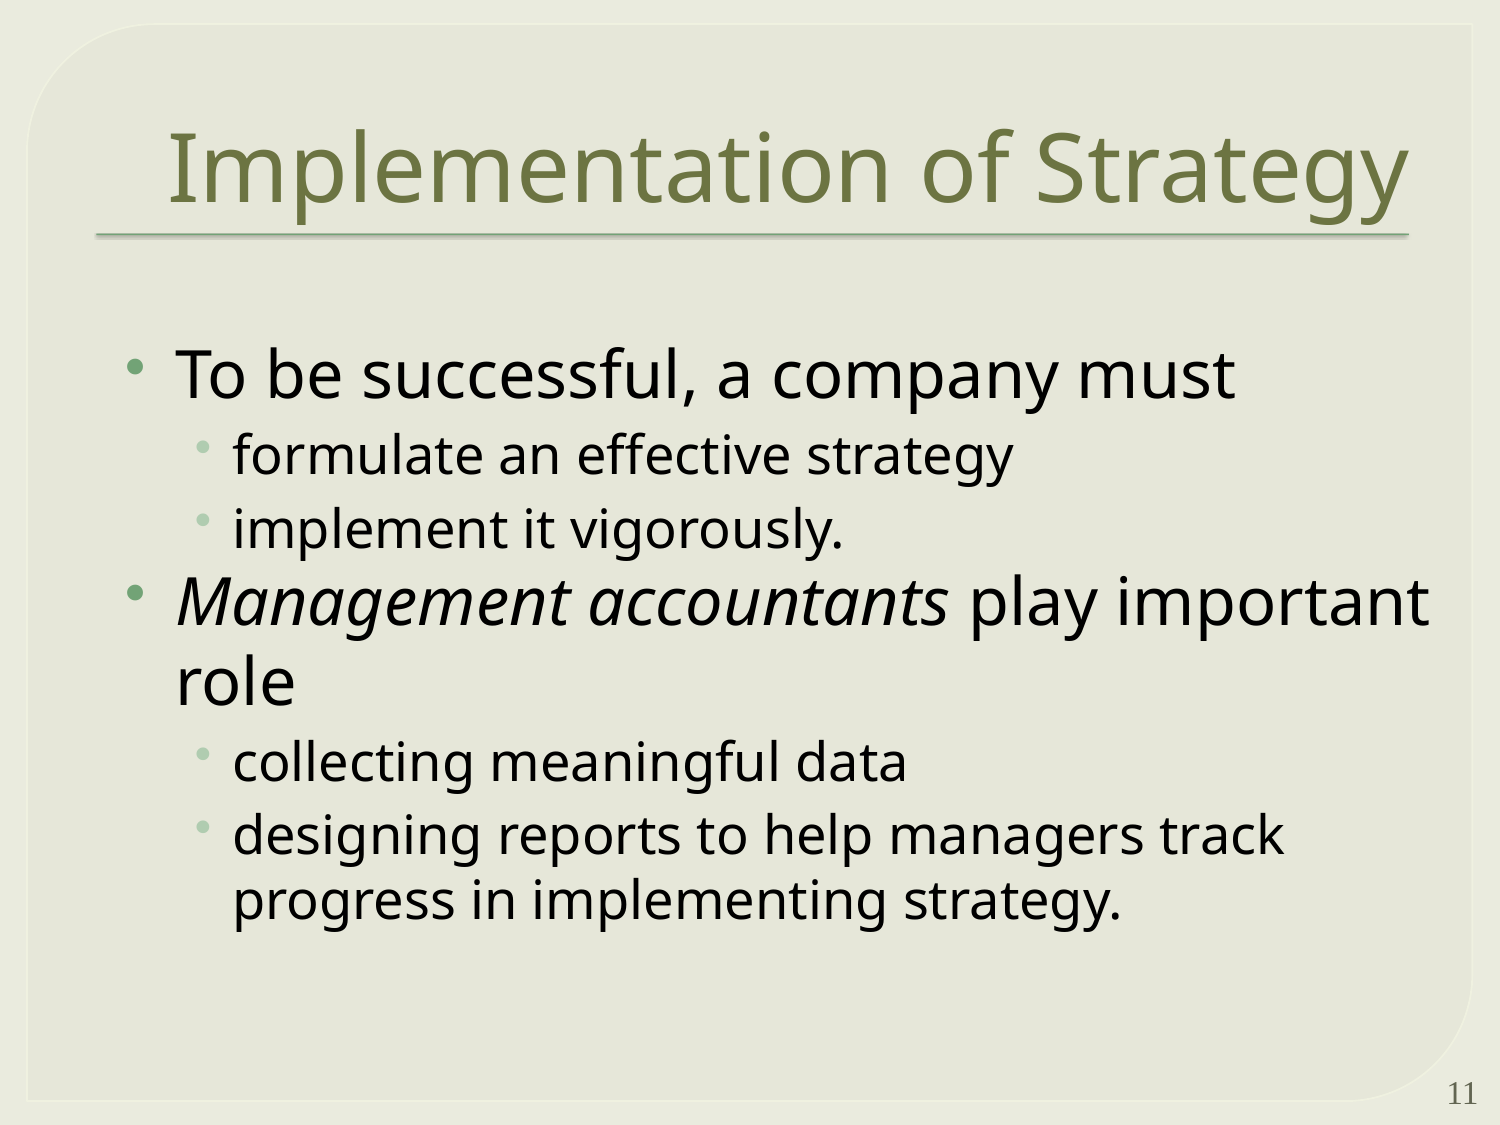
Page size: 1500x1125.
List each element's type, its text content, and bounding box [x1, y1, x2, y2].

list To be successful, a company must formulate an effective strategy implement it vigorously. Management accountants play important role collecting meaningful data designing reports to help managers track progress in implementing strategy. [112, 324, 1463, 1025]
title Implementation of Strategy [75, 41, 1425, 230]
slide_number 11 [1417, 1068, 1494, 1114]
